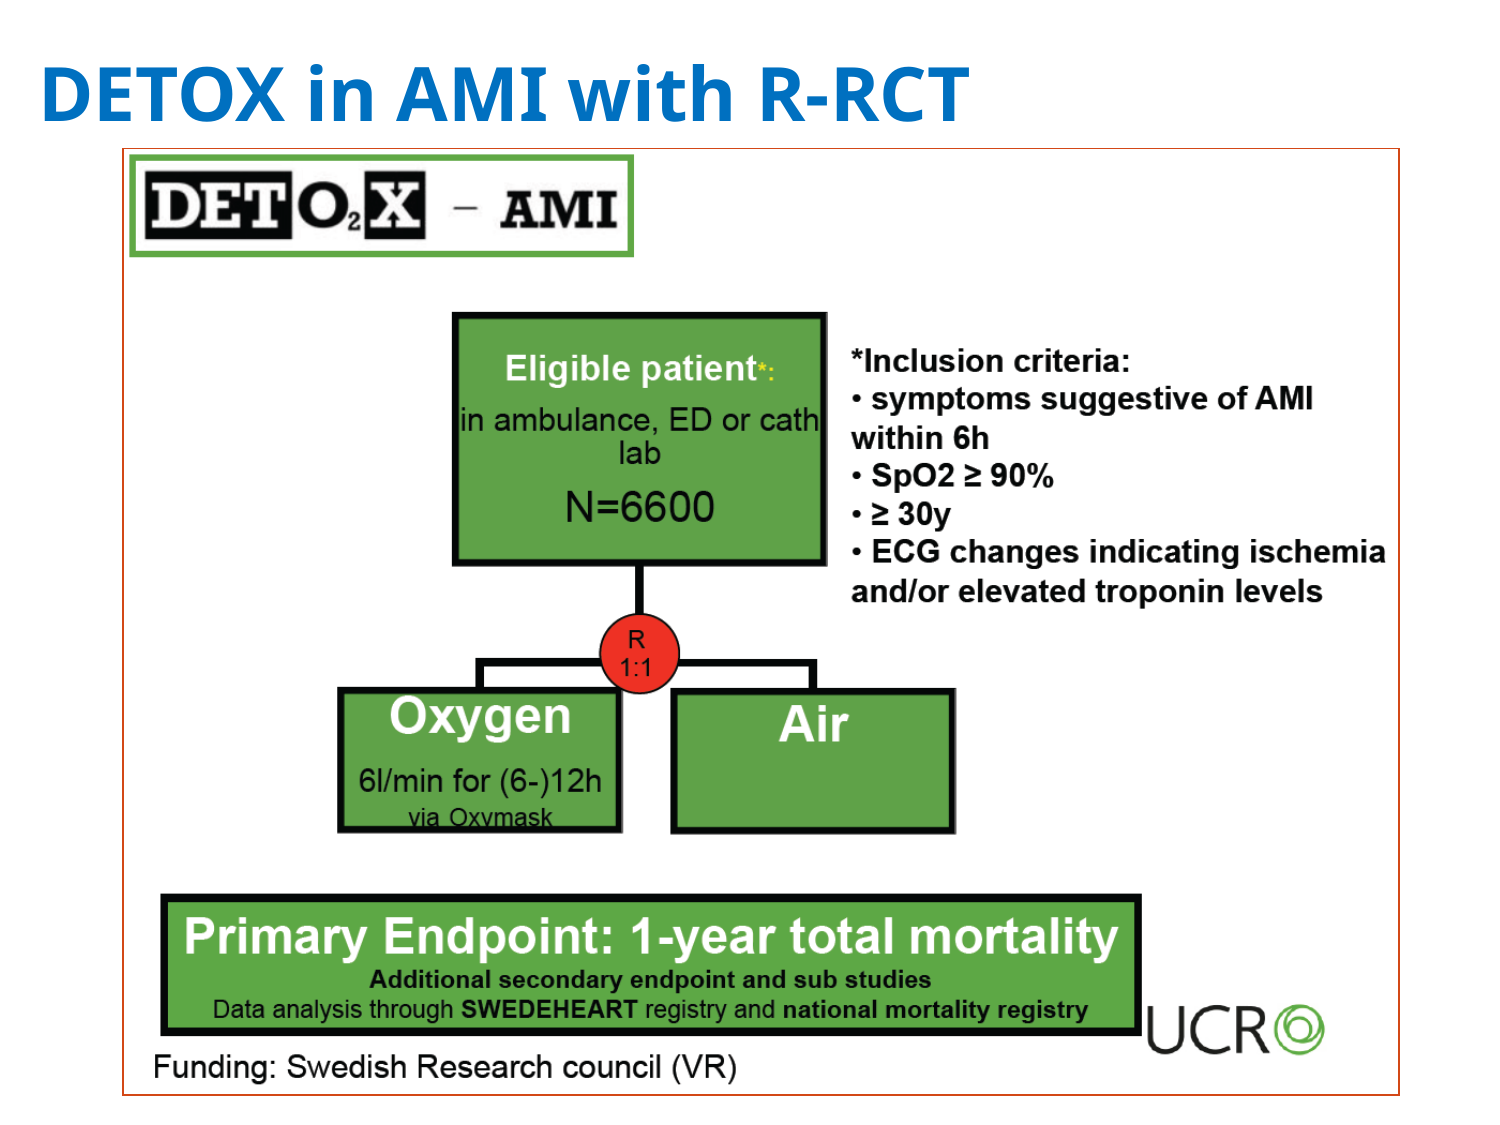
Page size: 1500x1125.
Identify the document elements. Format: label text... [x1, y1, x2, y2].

picture [123, 148, 1399, 1095]
title DETOX in AMI with R-RCT [23, 30, 1465, 161]
